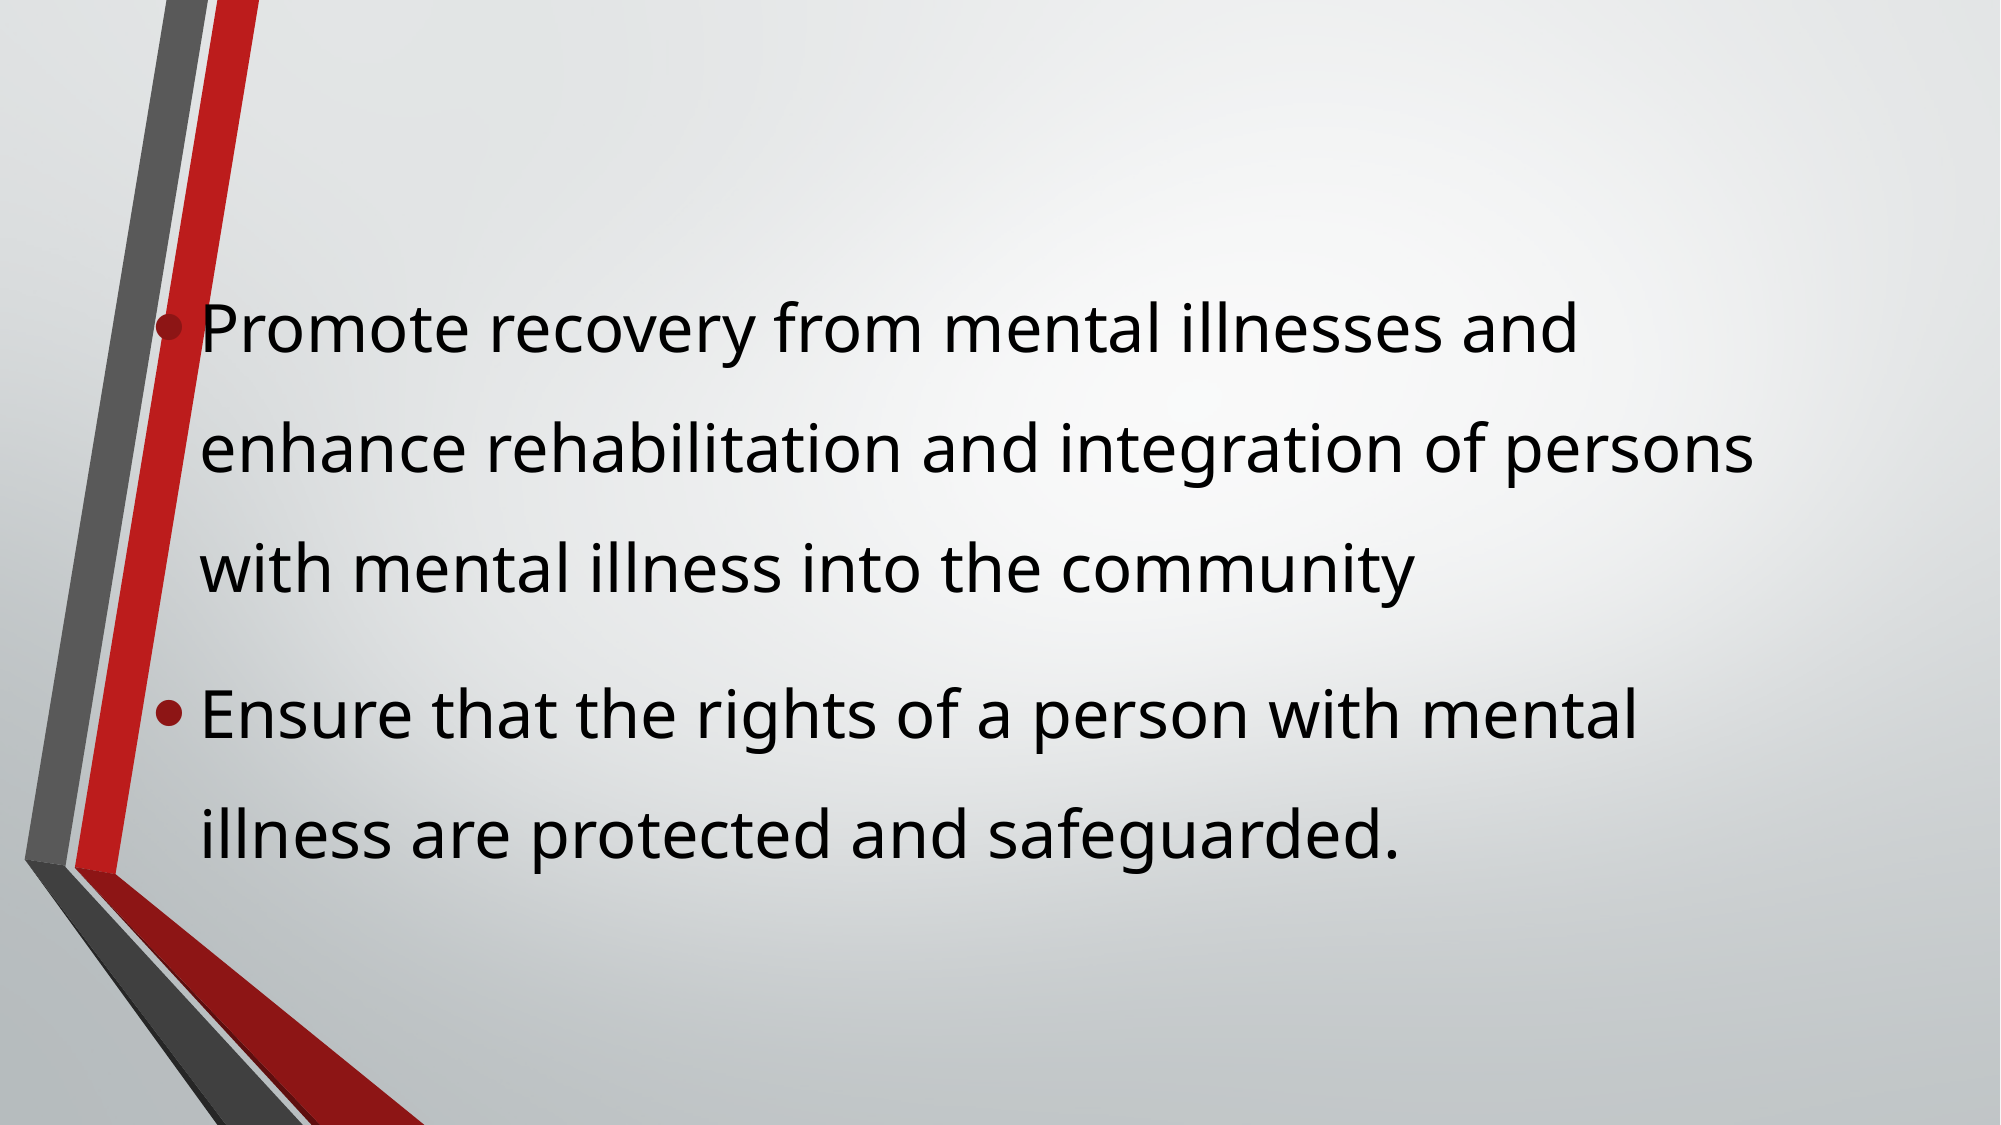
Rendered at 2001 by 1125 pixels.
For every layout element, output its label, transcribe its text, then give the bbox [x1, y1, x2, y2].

list Promote recovery from mental illnesses and enhance rehabilitation and integration of persons with mental illness into the community Ensure that the rights of a person with mental illness are protected and safeguarded. [137, 104, 1863, 1014]
